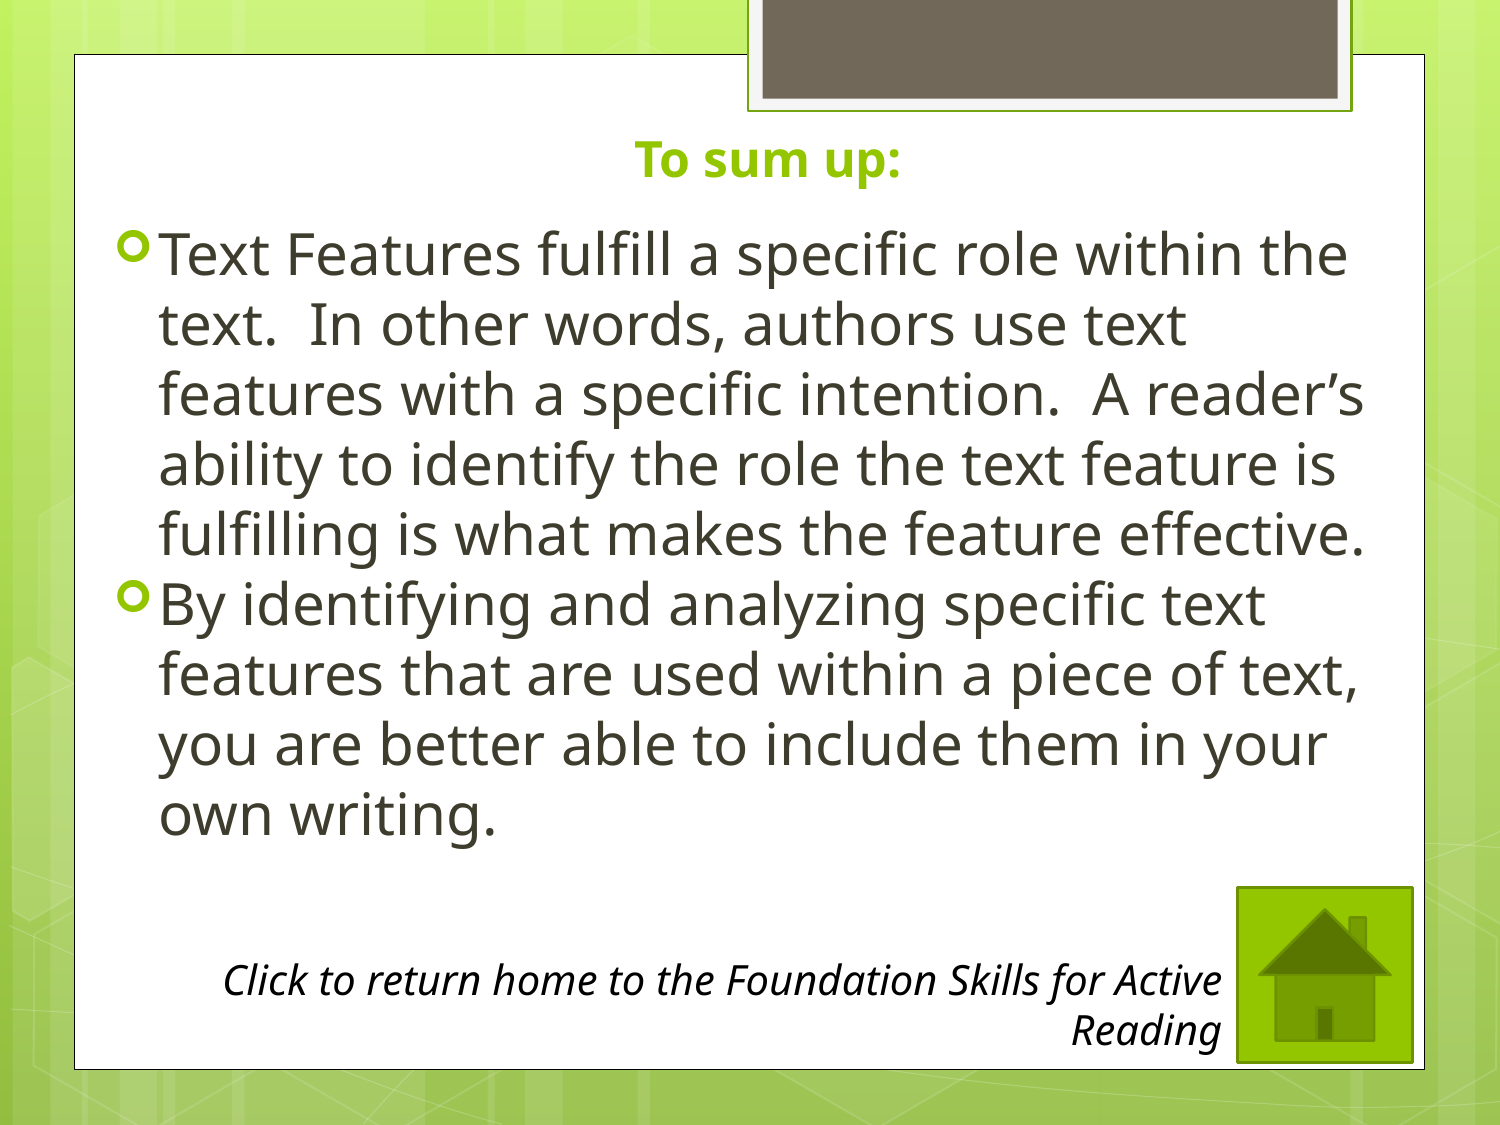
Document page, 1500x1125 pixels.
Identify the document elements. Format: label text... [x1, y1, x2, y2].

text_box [124, 887, 1413, 1063]
text_box To sum up: Text Features fulfill a specific role within the text. In other words, authors use text features with a specific intention. A reader’s ability to identify the role the text feature is fulfilling is what makes the feature effective. By identifying and analyzing specific text features that are used within a piece of text, you are better able to include them in your own writing. [87, 112, 1438, 838]
